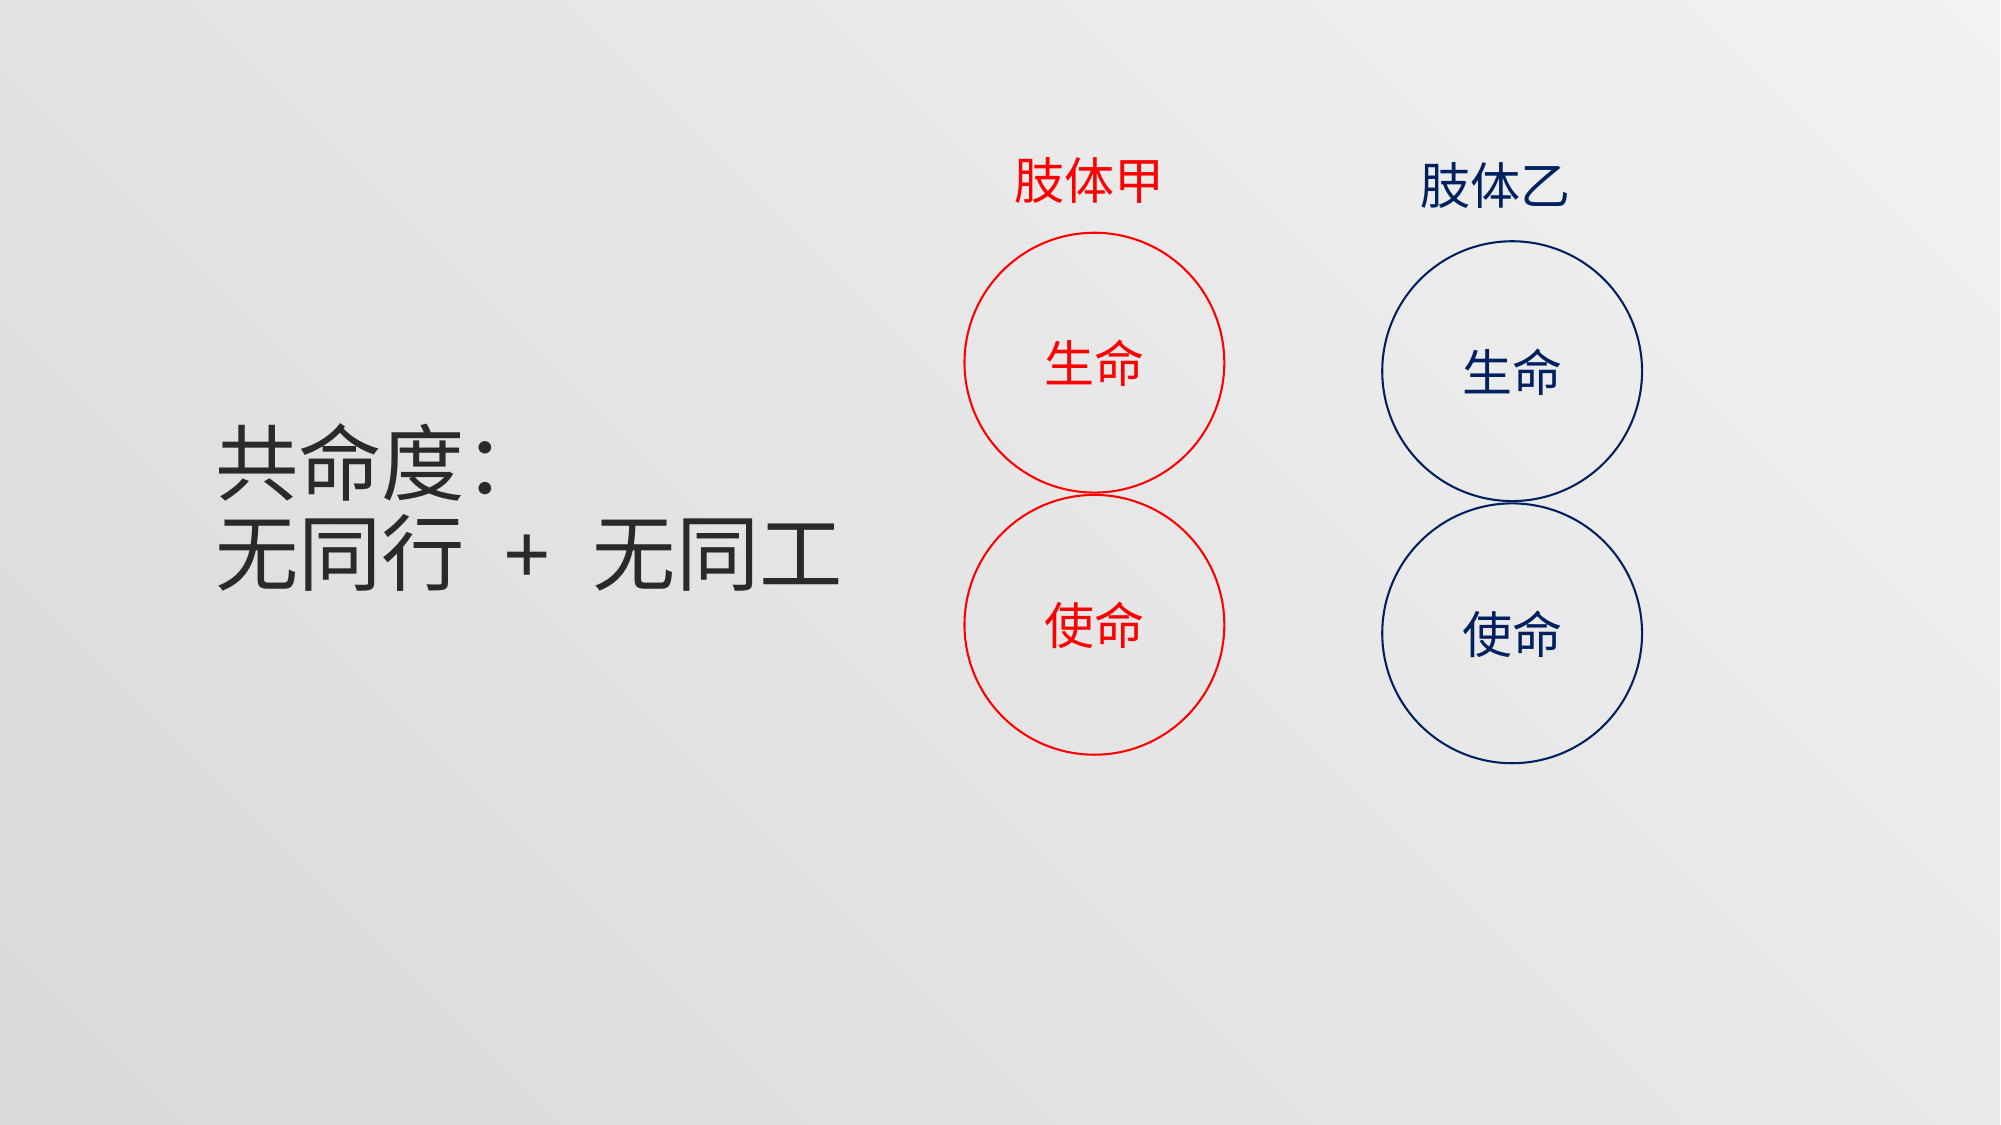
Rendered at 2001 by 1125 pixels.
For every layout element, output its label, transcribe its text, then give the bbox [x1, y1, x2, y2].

text_box 生命 [963, 231, 1226, 494]
title 共命度： 无同行 + 无同工 [200, 380, 859, 610]
text_box 使命 [1381, 502, 1644, 765]
text_box 肢体乙 [1405, 154, 1643, 223]
text_box 使命 [963, 493, 1226, 756]
text_box 生命 [1381, 240, 1644, 502]
text_box 肢体甲 [999, 148, 1237, 218]
